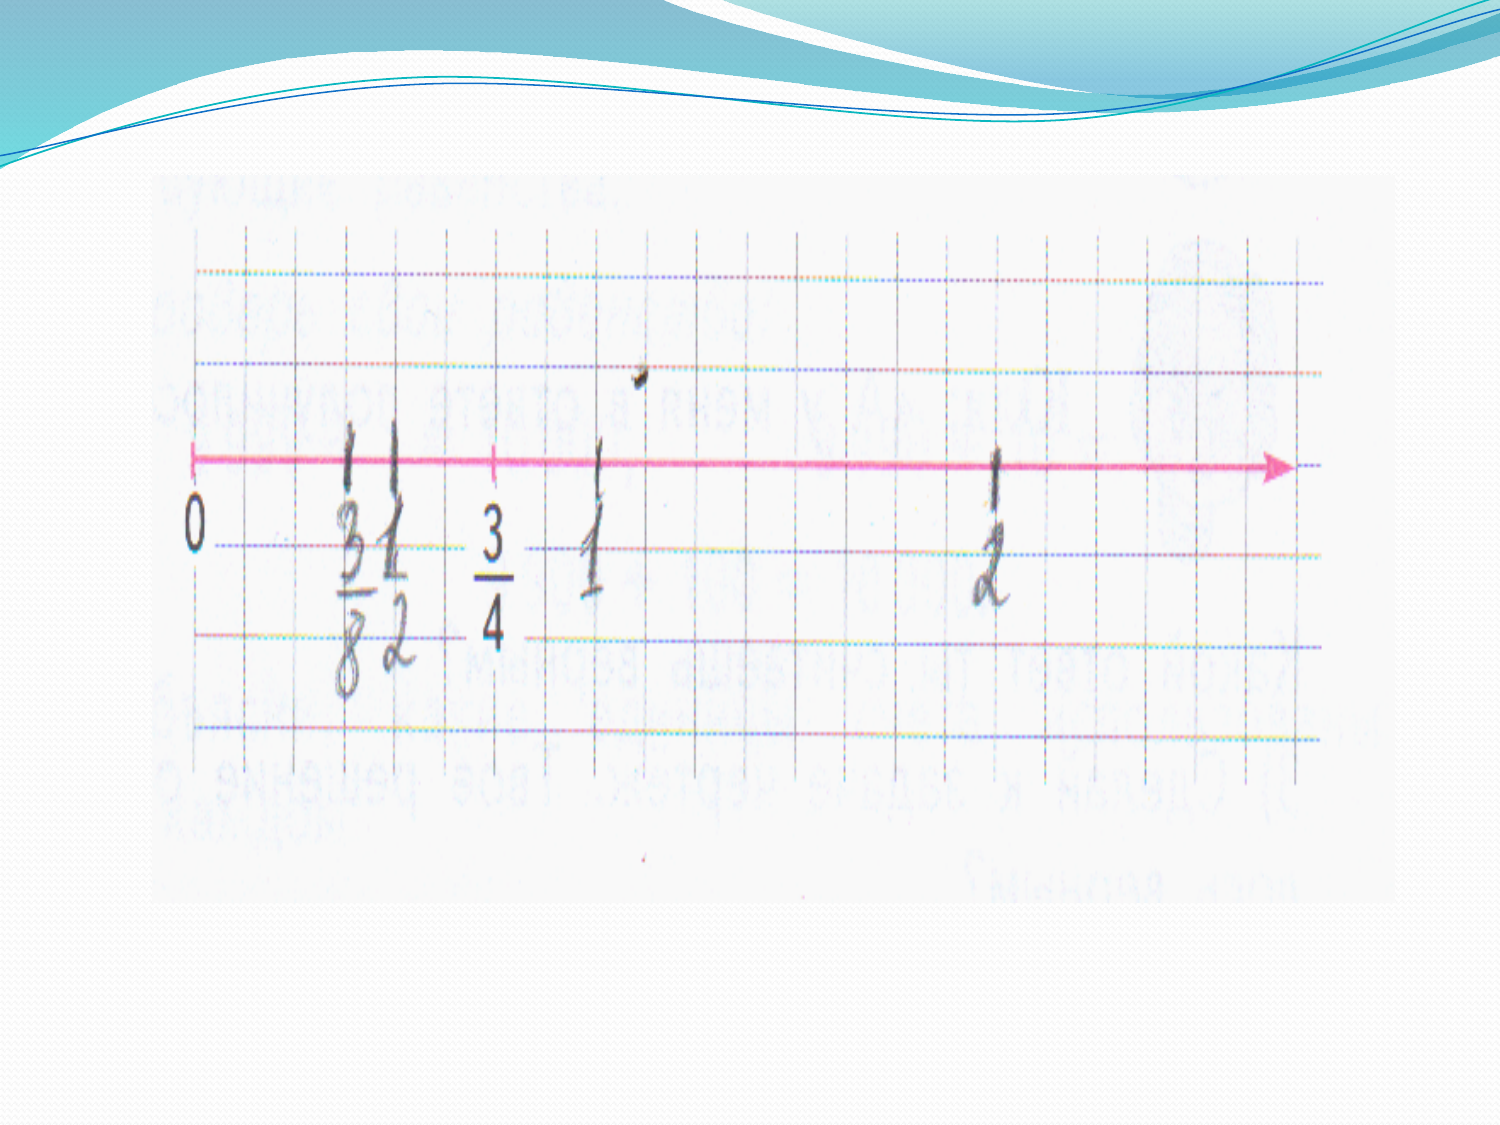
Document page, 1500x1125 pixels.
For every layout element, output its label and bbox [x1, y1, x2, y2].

picture [152, 175, 1395, 903]
